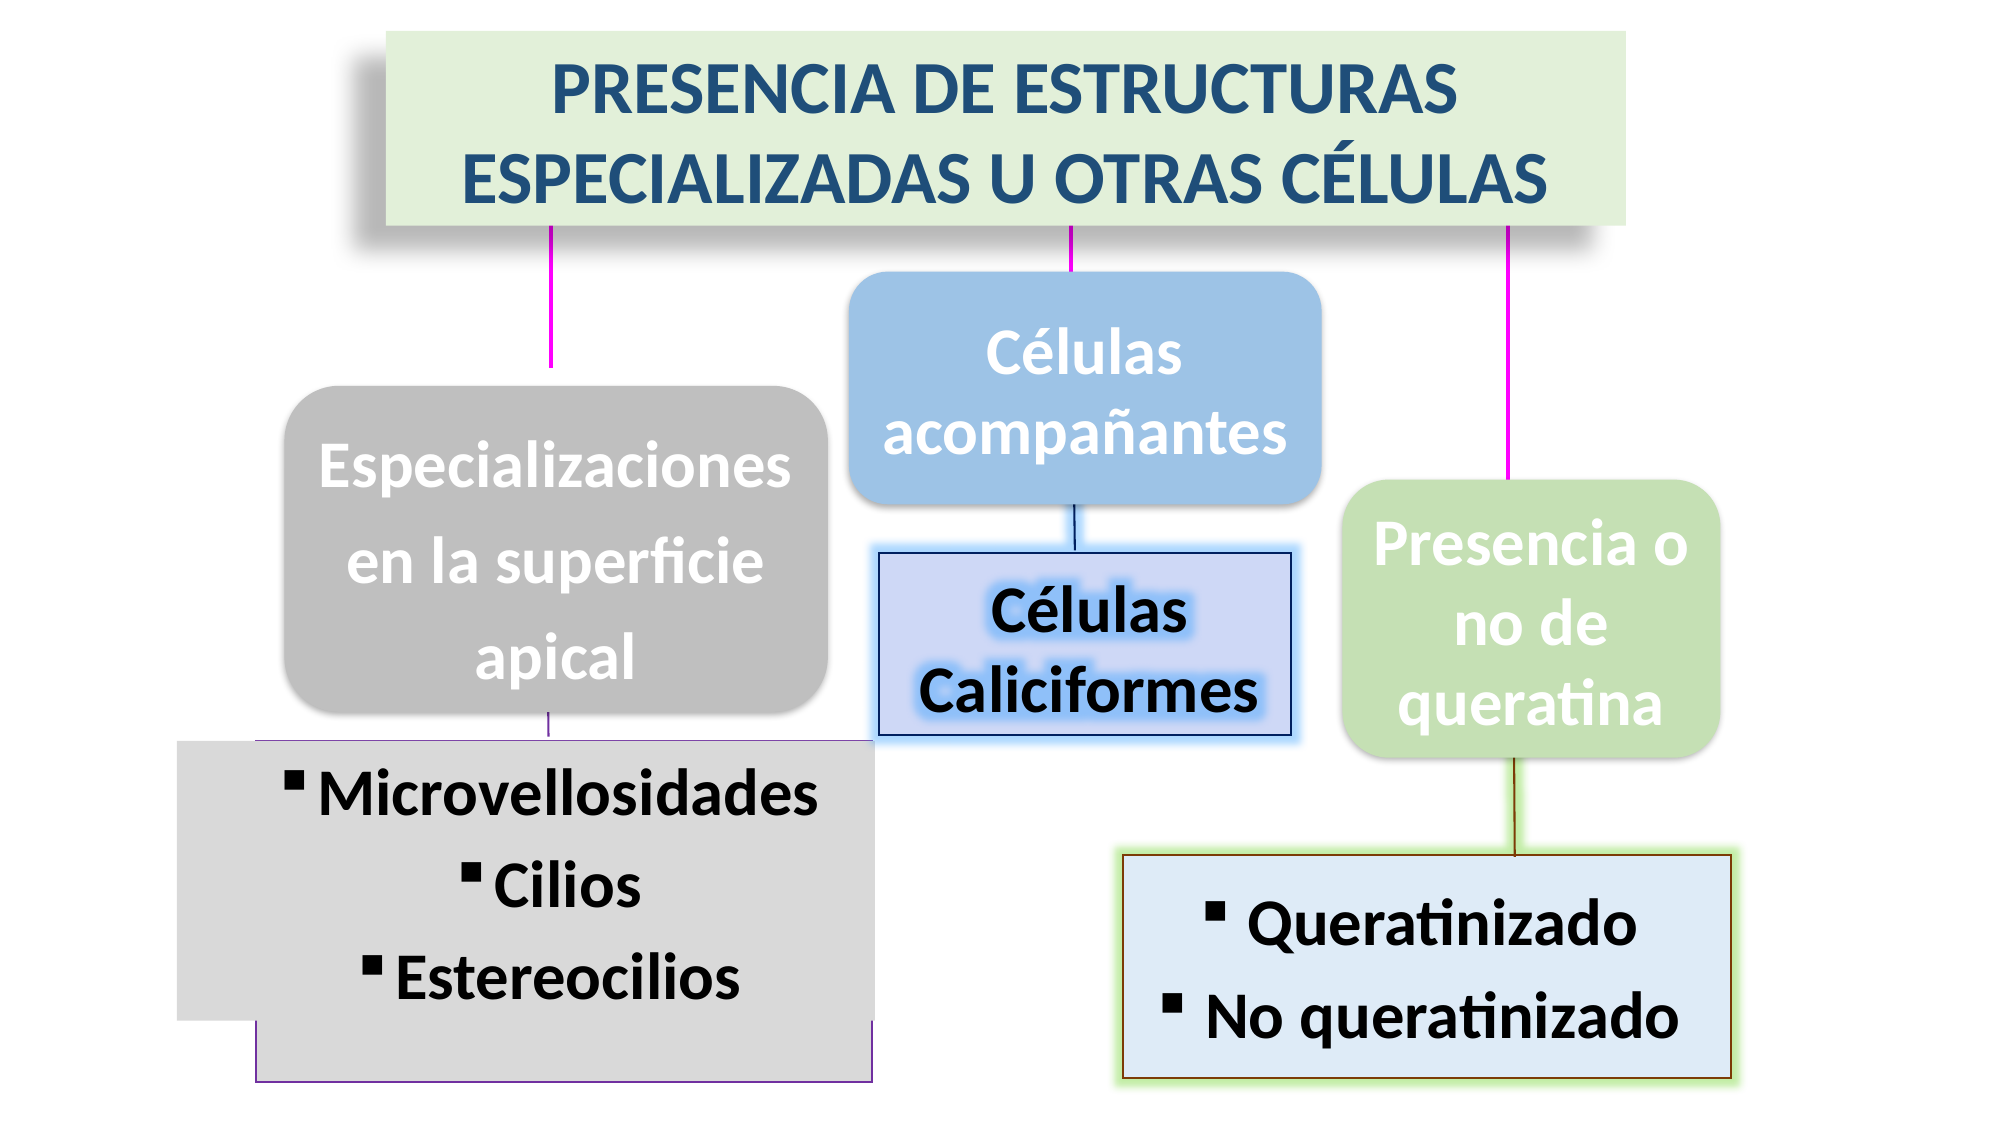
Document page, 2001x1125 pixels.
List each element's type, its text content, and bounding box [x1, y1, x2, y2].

text_box Especializaciones en la superficie apical [284, 385, 828, 712]
text_box PRESENCIA DE ESTRUCTURAS ESPECIALIZADAS U OTRAS CÉLULAS [385, 30, 1626, 226]
text_box Presencia o no de queratina [1341, 478, 1722, 759]
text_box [176, 740, 875, 1083]
text_box Células acompañantes [847, 270, 1323, 506]
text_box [879, 552, 1300, 736]
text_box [1123, 855, 1731, 1079]
